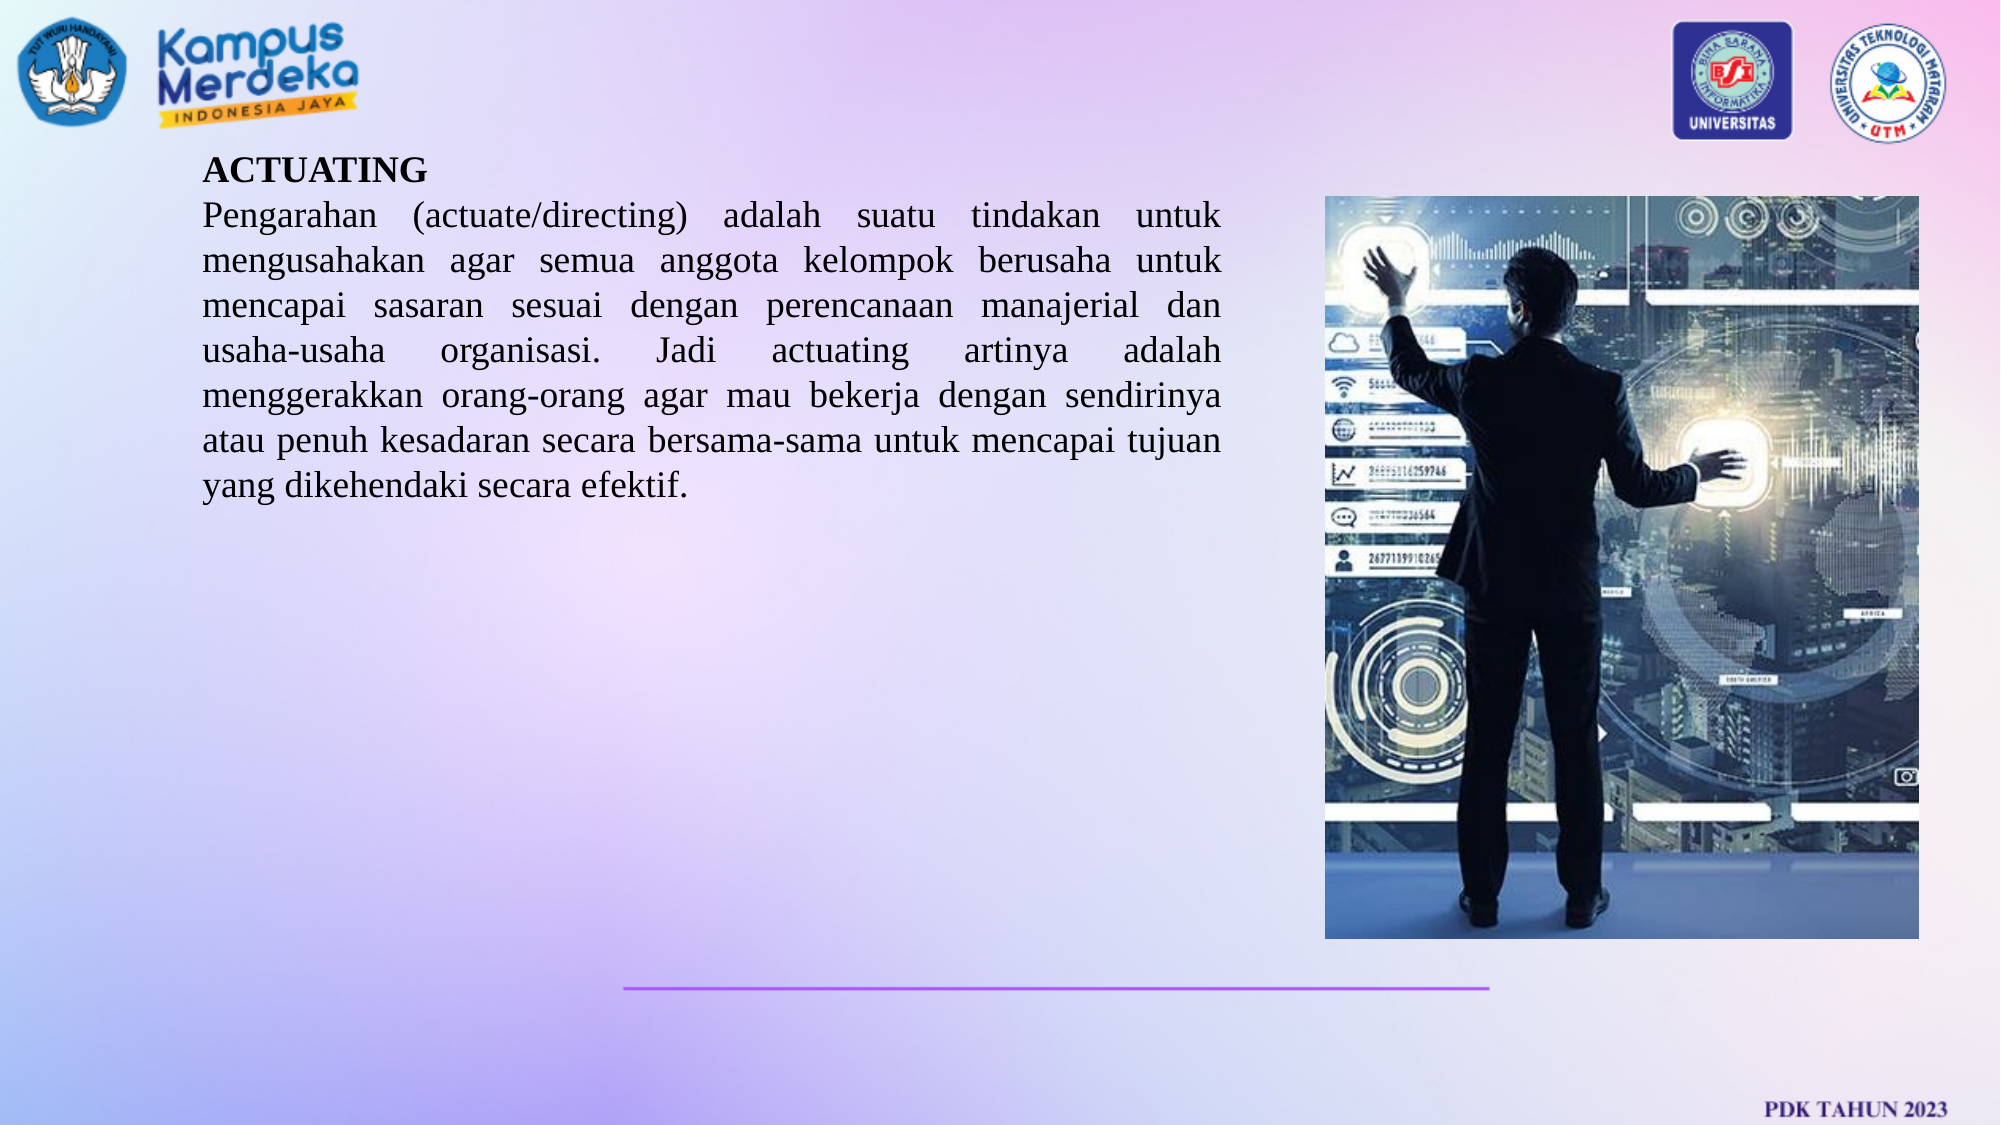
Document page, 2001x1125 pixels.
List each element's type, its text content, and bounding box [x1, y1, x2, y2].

picture [0, 0, 2001, 1125]
text_box ACTUATING Pengarahan (actuate/directing) adalah suatu tindakan untuk mengusahakan agar semua anggota kelompok berusaha untuk mencapai sasaran sesuai dengan perencanaan manajerial dan usaha-usaha organisasi. Jadi actuating artinya adalah menggerakkan orang-orang agar mau bekerja dengan sendirinya atau penuh kesadaran secara bersama-sama untuk mencapai tujuan yang dikehendaki secara efektif. [187, 137, 1238, 558]
